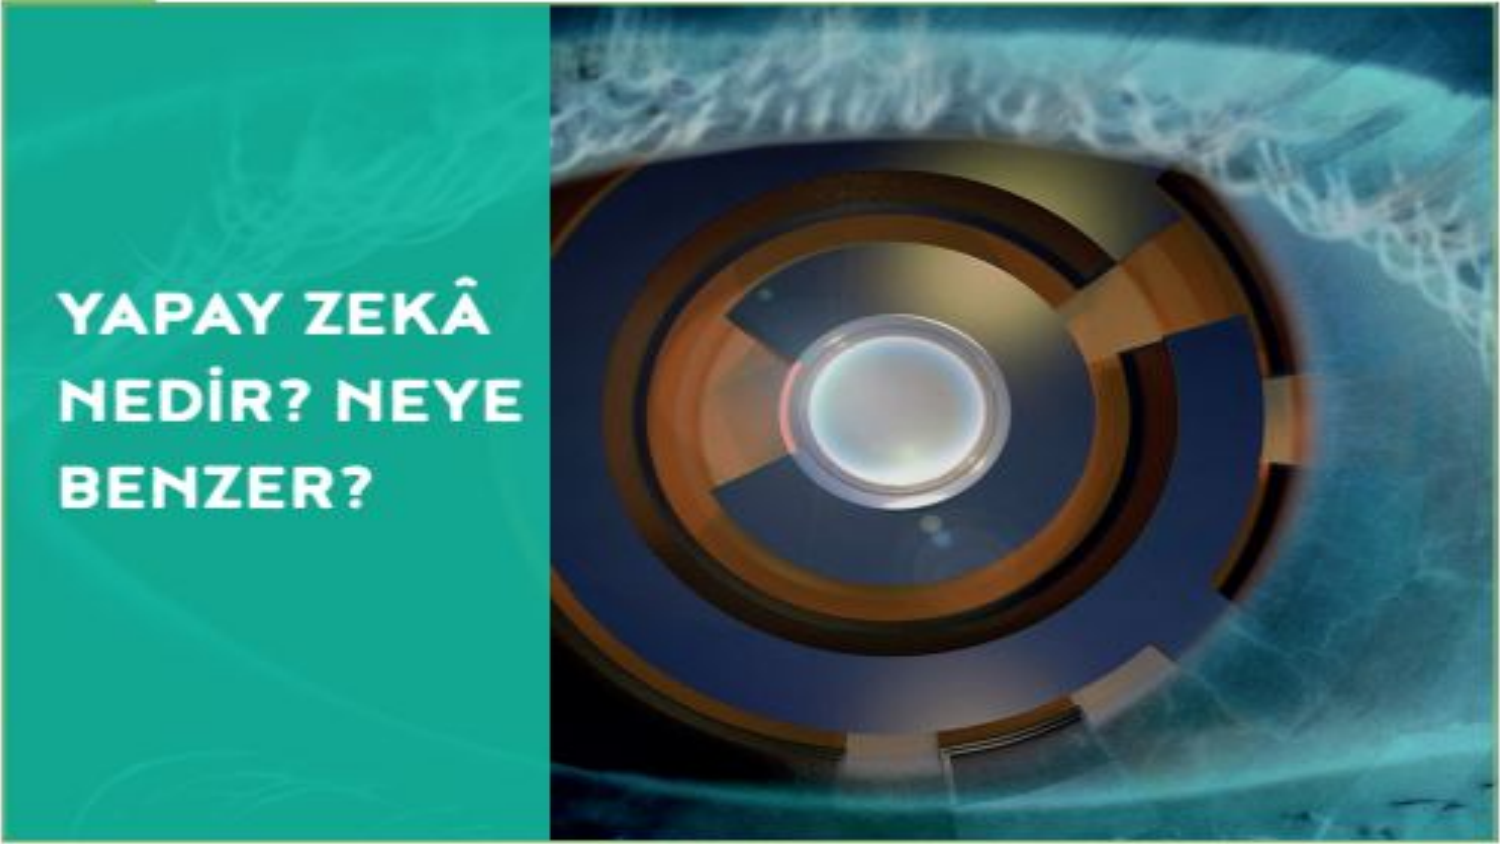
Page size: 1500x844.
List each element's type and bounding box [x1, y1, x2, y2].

list [0, 0, 1500, 844]
